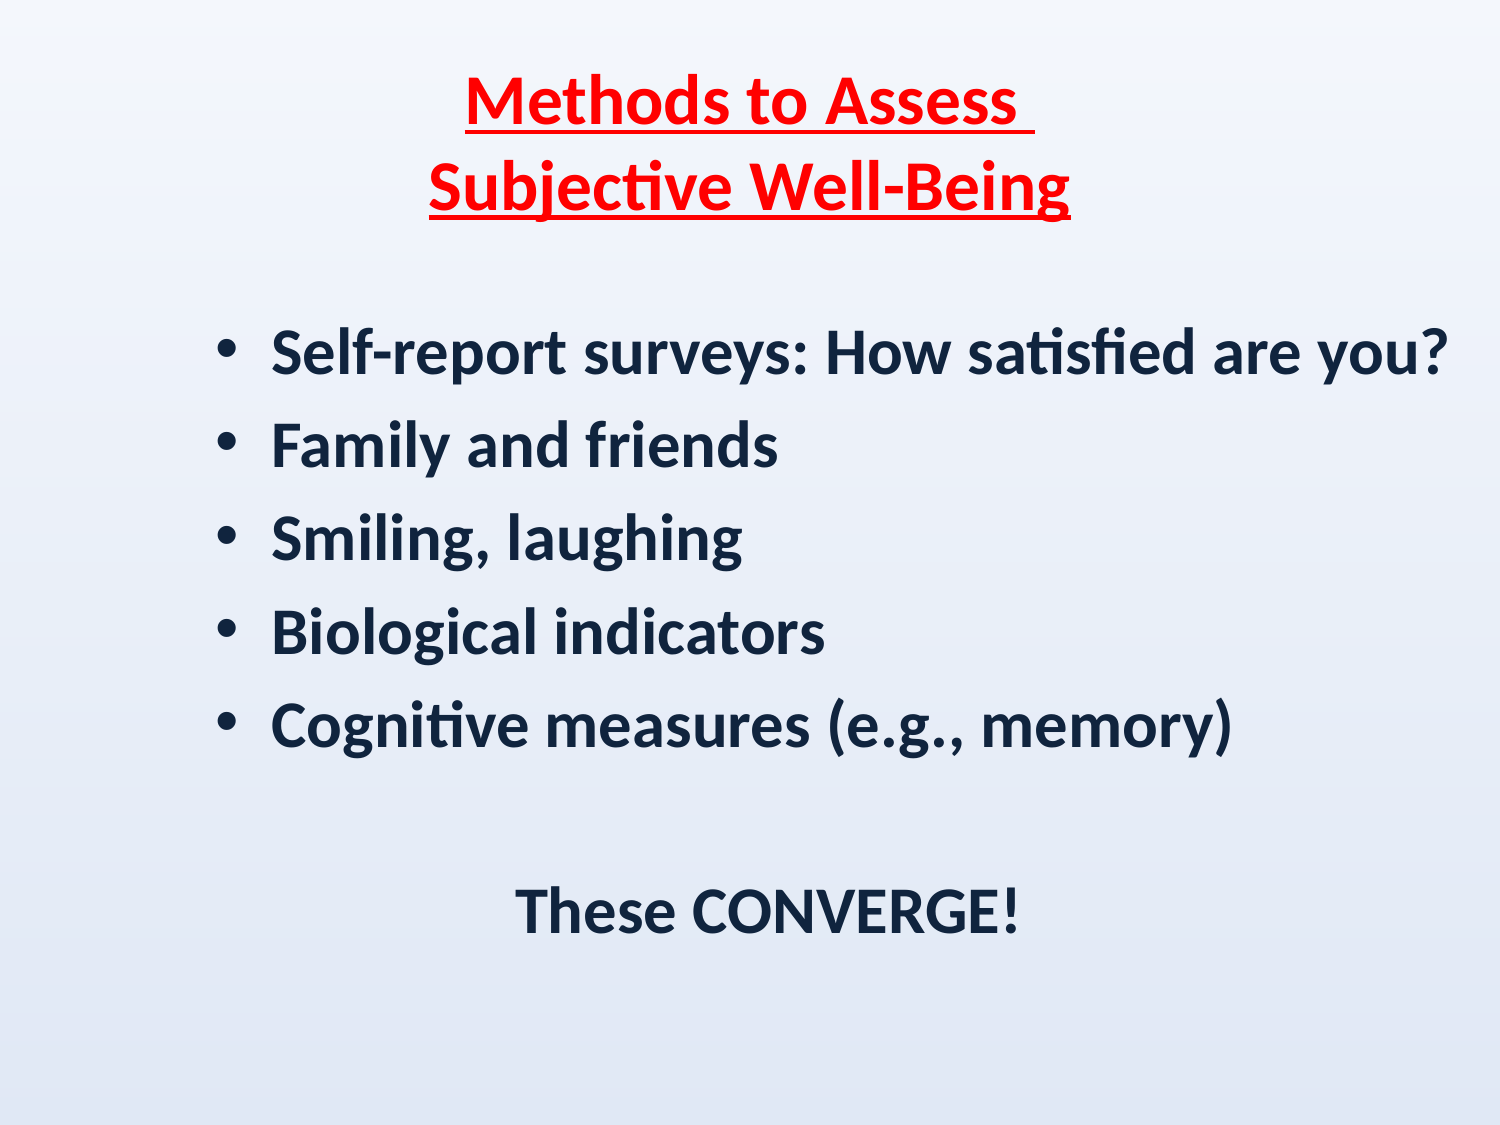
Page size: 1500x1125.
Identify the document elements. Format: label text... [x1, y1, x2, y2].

title Methods to Assess Subjective Well-Being [75, 45, 1425, 233]
list Self-report surveys: How satisfied are you? Family and friends Smiling, laughing Biological indicators Cognitive measures (e.g., memory) These CONVERGE! [200, 299, 1500, 1043]
